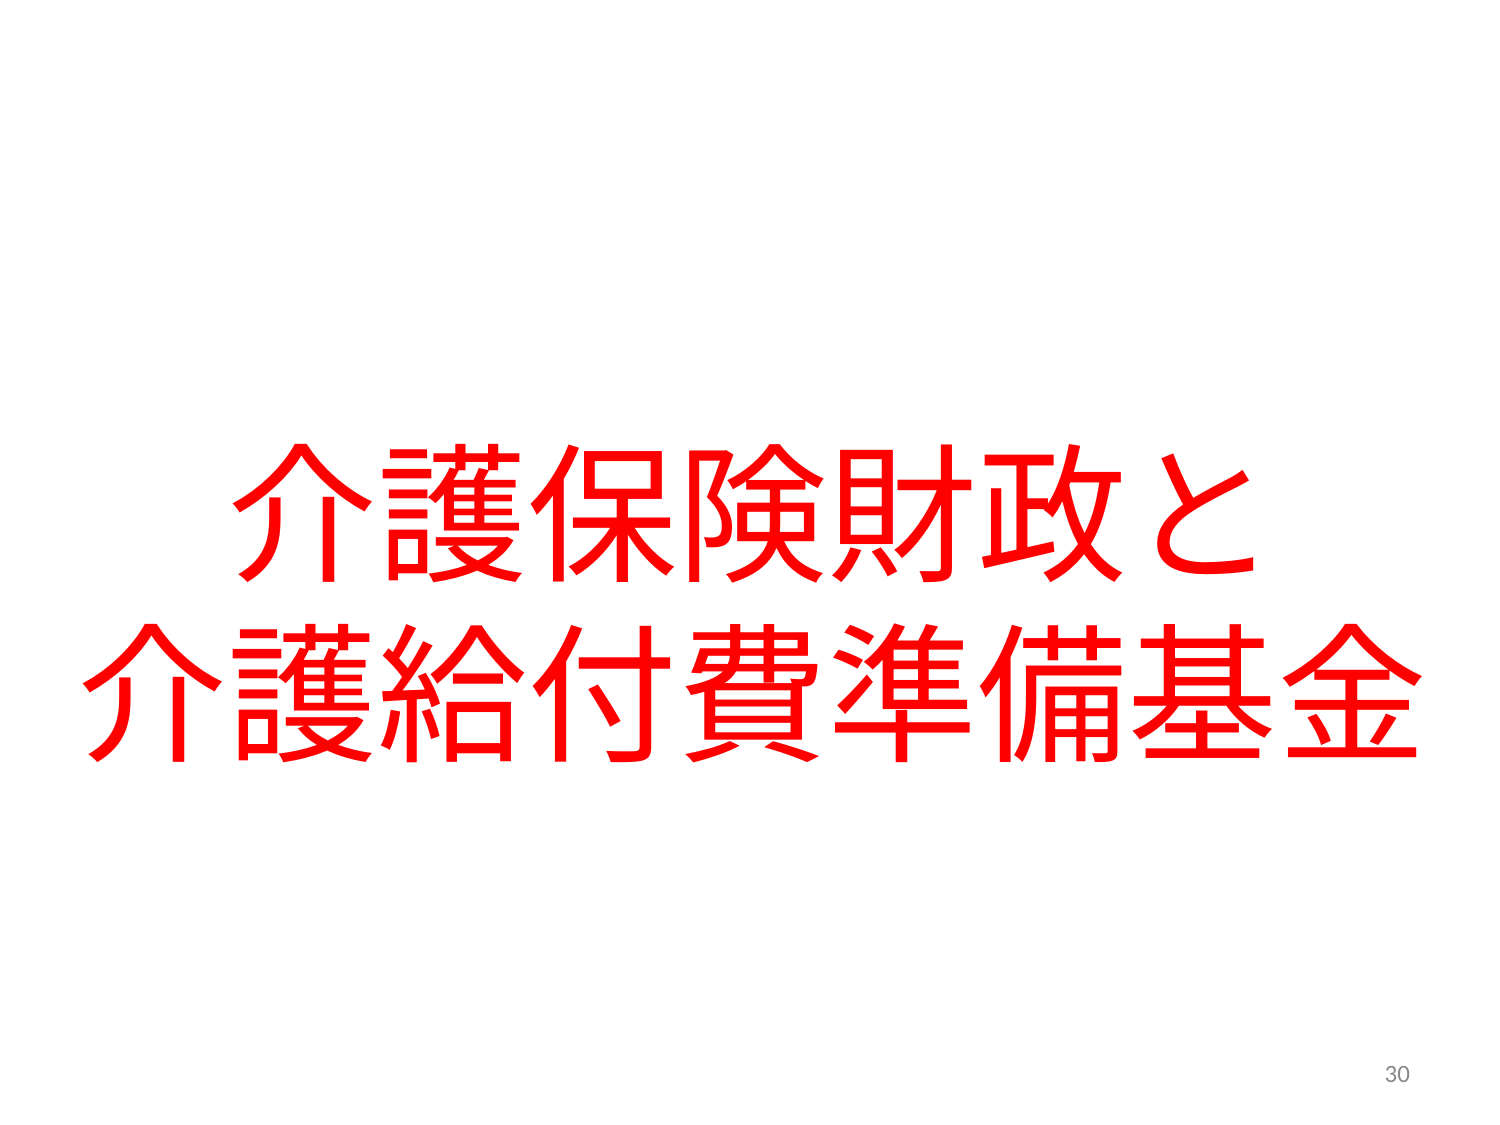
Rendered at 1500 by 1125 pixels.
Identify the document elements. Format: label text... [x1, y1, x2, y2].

title 介護保険財政と 介護給付費準備基金 [21, 44, 1483, 977]
slide_number 30 [1074, 1042, 1425, 1103]
